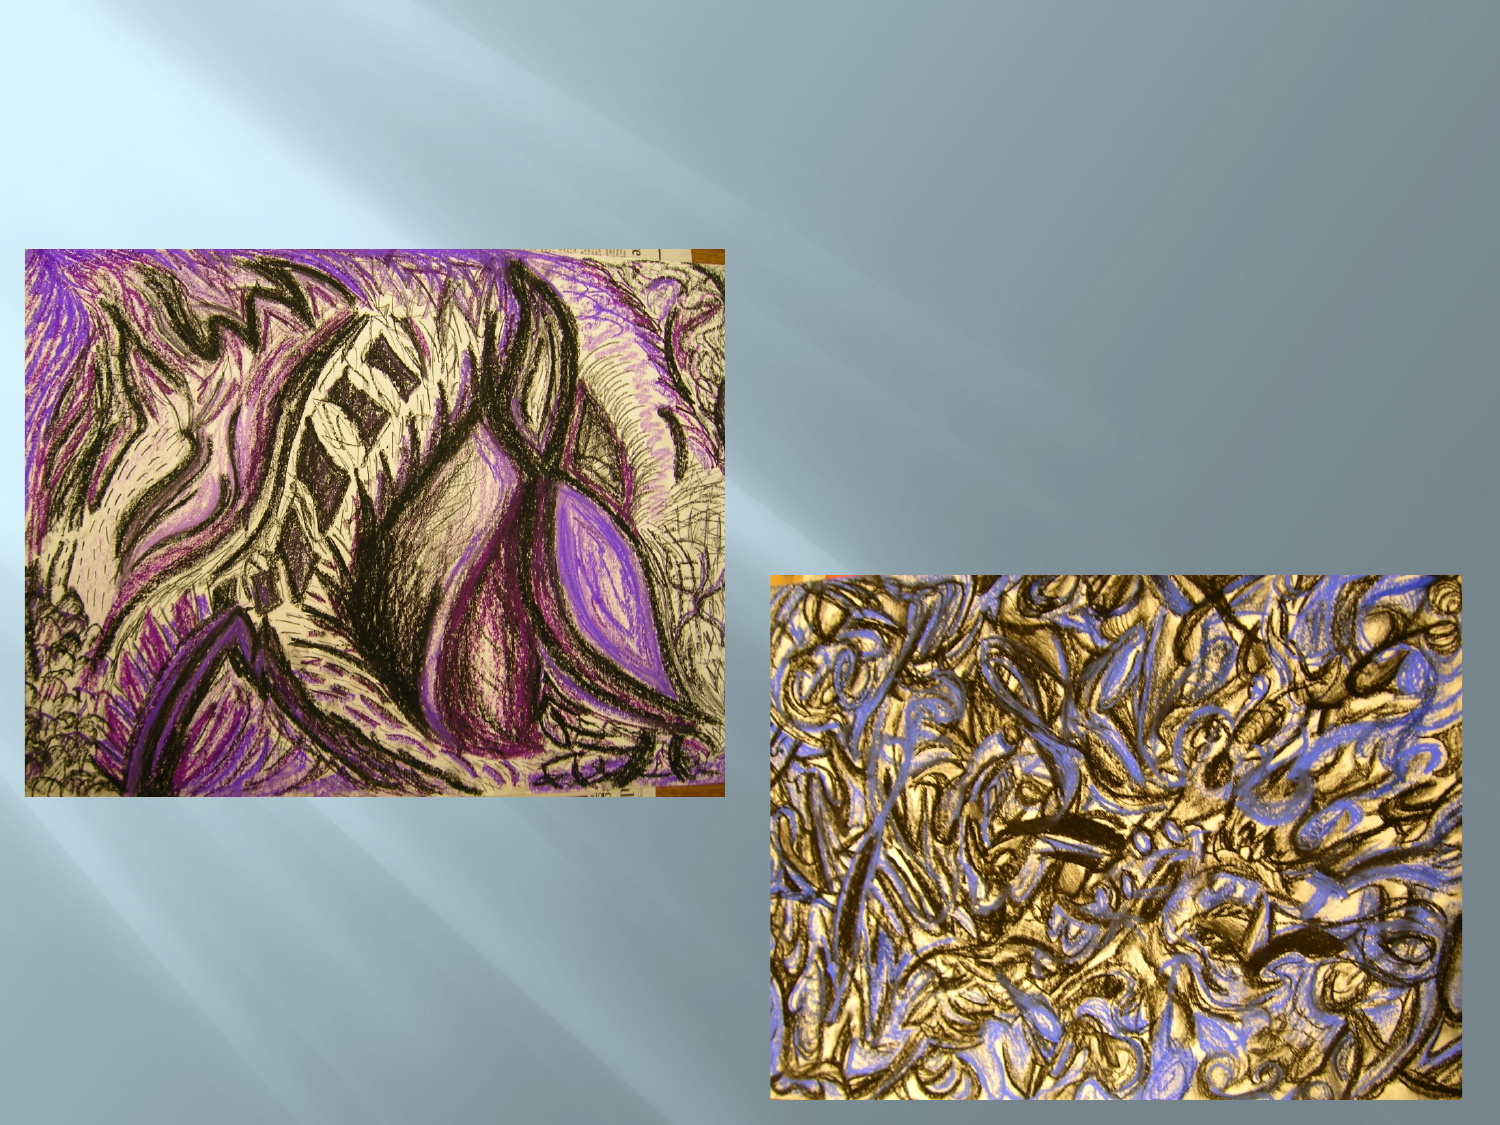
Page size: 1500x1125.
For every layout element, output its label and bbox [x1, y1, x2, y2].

picture [770, 574, 1463, 1101]
picture [24, 249, 726, 797]
